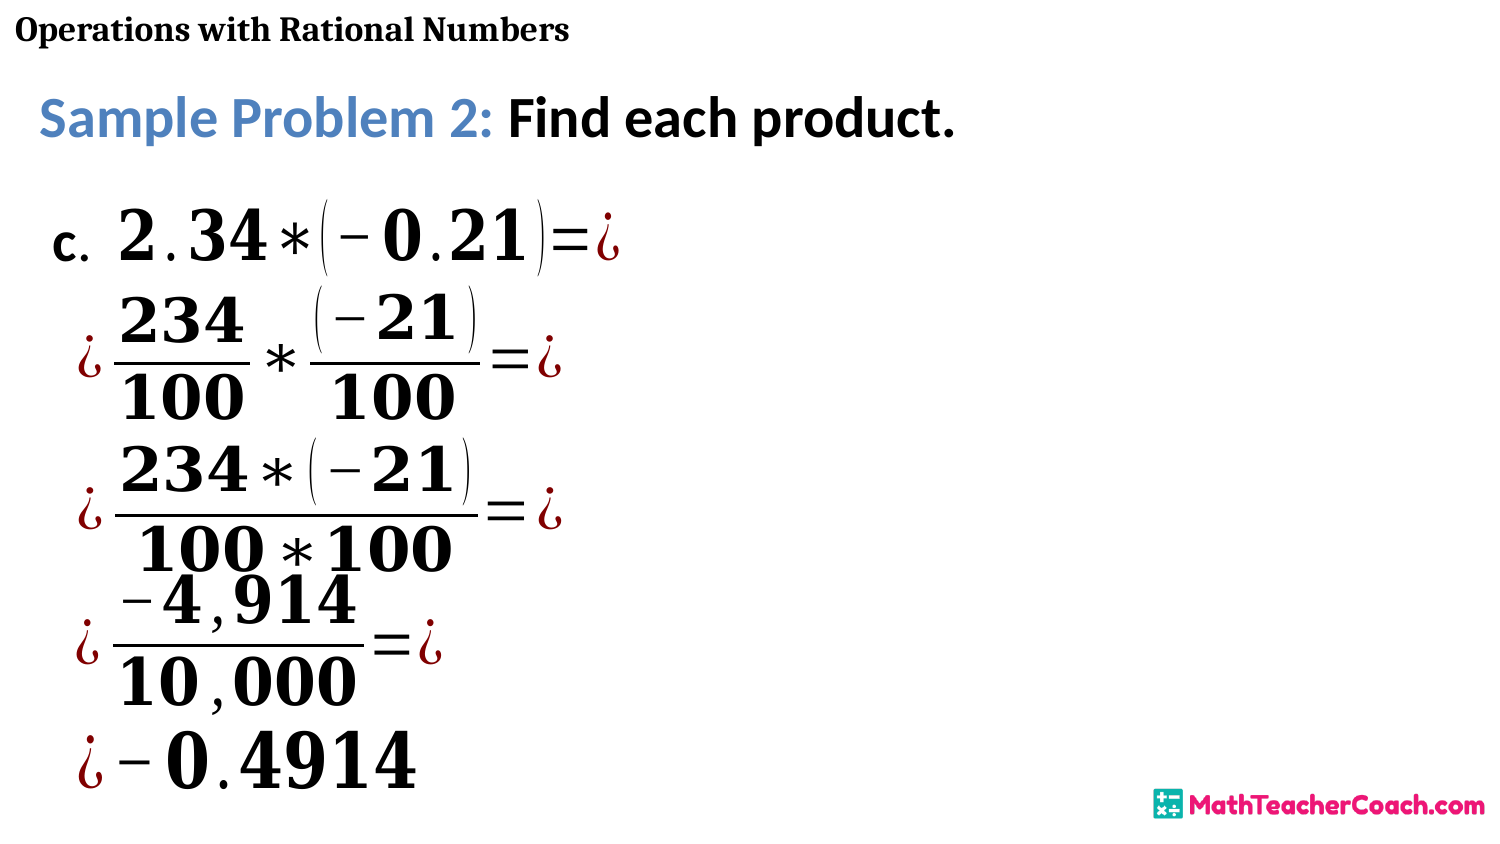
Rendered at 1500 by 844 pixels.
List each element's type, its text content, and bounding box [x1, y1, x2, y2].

picture [1149, 784, 1487, 821]
title Operations with Rational Numbers [0, 0, 1350, 57]
list Sample Problem 2: Find each product. [24, 71, 1500, 172]
text_box c. [37, 195, 107, 281]
